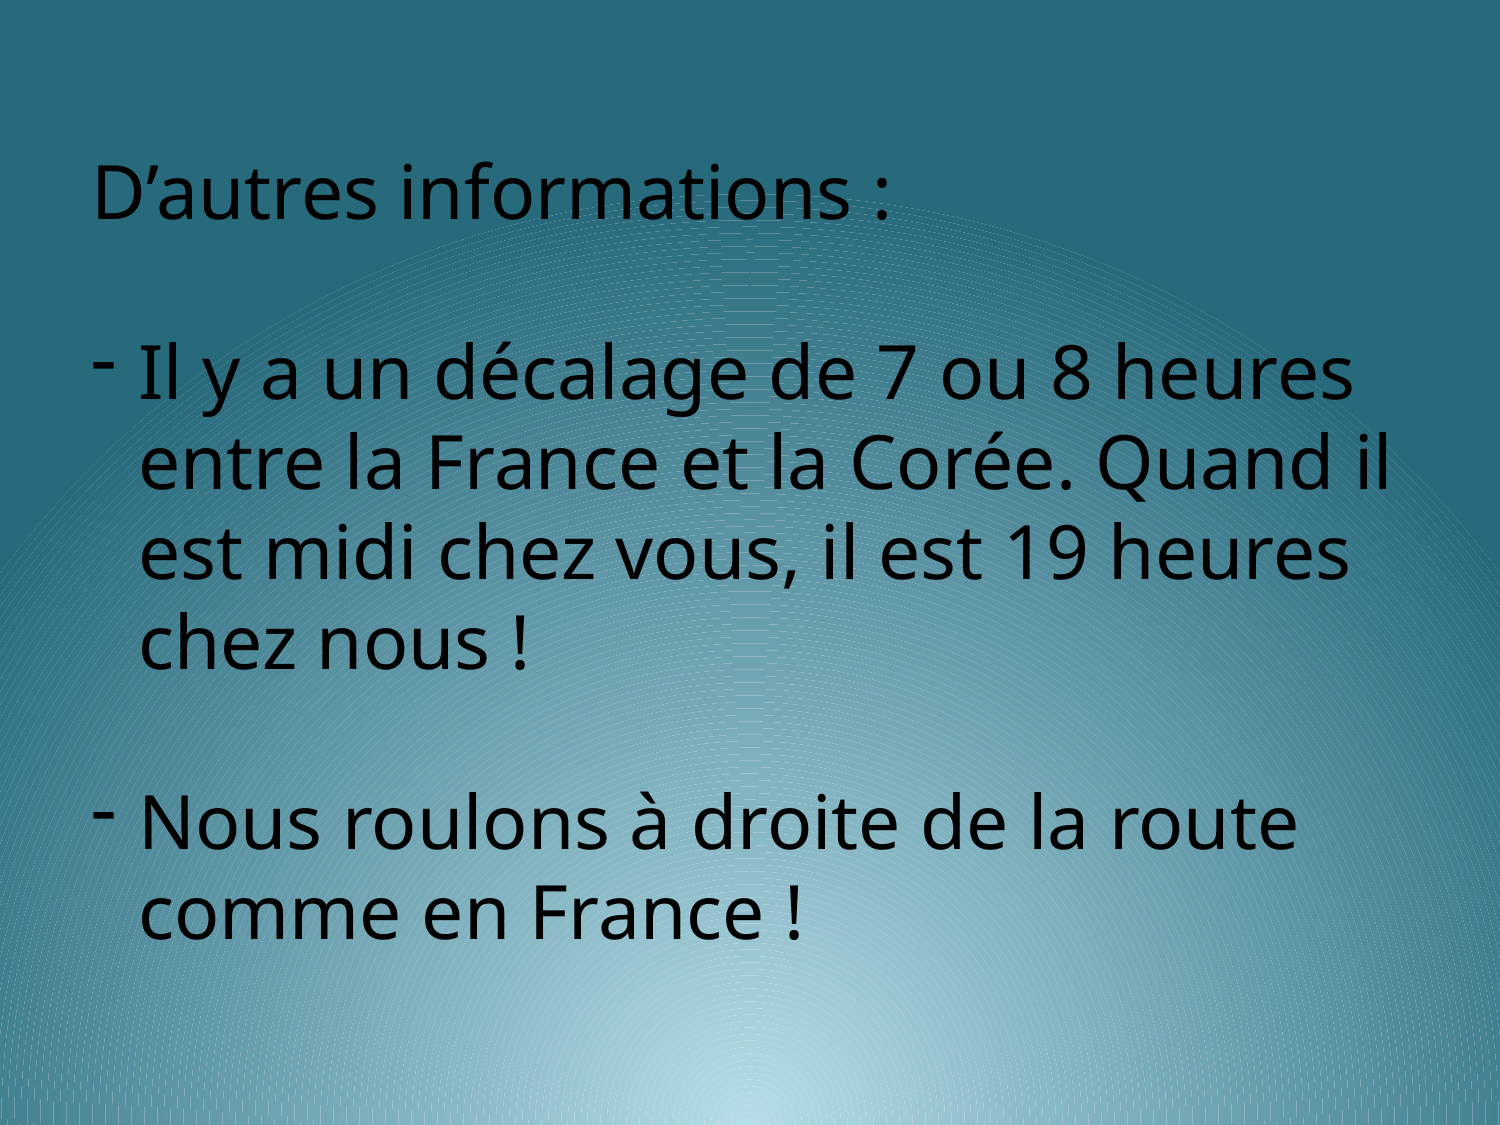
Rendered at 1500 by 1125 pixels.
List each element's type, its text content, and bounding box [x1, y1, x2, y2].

text_box D’autres informations : Il y a un décalage de 7 ou 8 heures entre la France et la Corée. Quand il est midi chez vous, il est 19 heures chez nous ! Nous roulons à droite de la route comme en France ! [76, 137, 1459, 1007]
